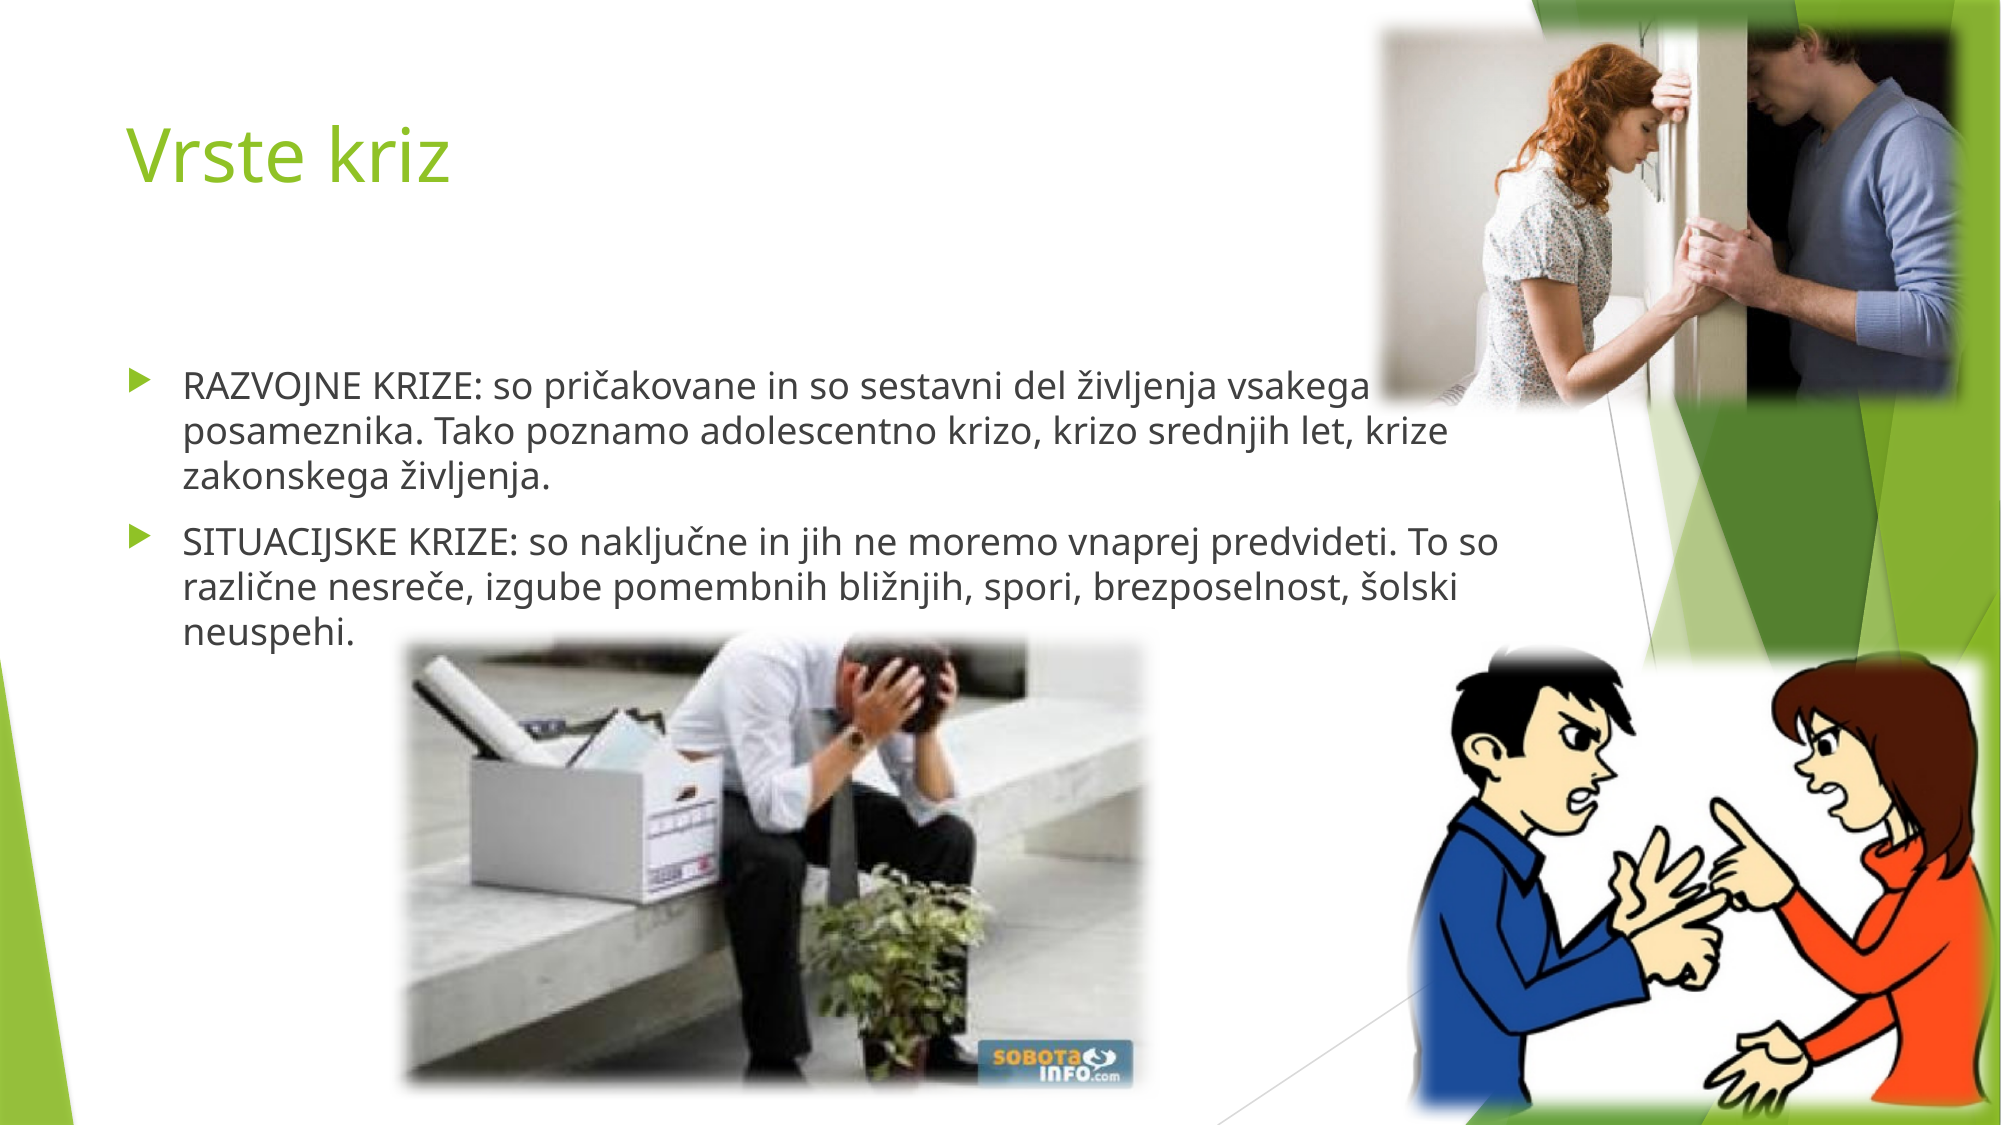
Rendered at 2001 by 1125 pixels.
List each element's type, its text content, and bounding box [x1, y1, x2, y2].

picture [1363, 10, 1973, 418]
picture [1401, 640, 2000, 1125]
picture [388, 625, 1161, 1101]
title Vrste kriz [111, 99, 1359, 317]
list RAZVOJNE KRIZE: so pričakovane in so sestavni del življenja vsakega posameznika. Tako poznamo adolescentno krizo, krizo srednjih let, krize zakonskega življenja. SITUACIJSKE KRIZE: so naključne in jih ne moremo vnaprej predvideti. To so različne nesreče, izgube pomembnih bližnjih, spori, brezposelnost, šolski neuspehi. [111, 354, 1522, 992]
